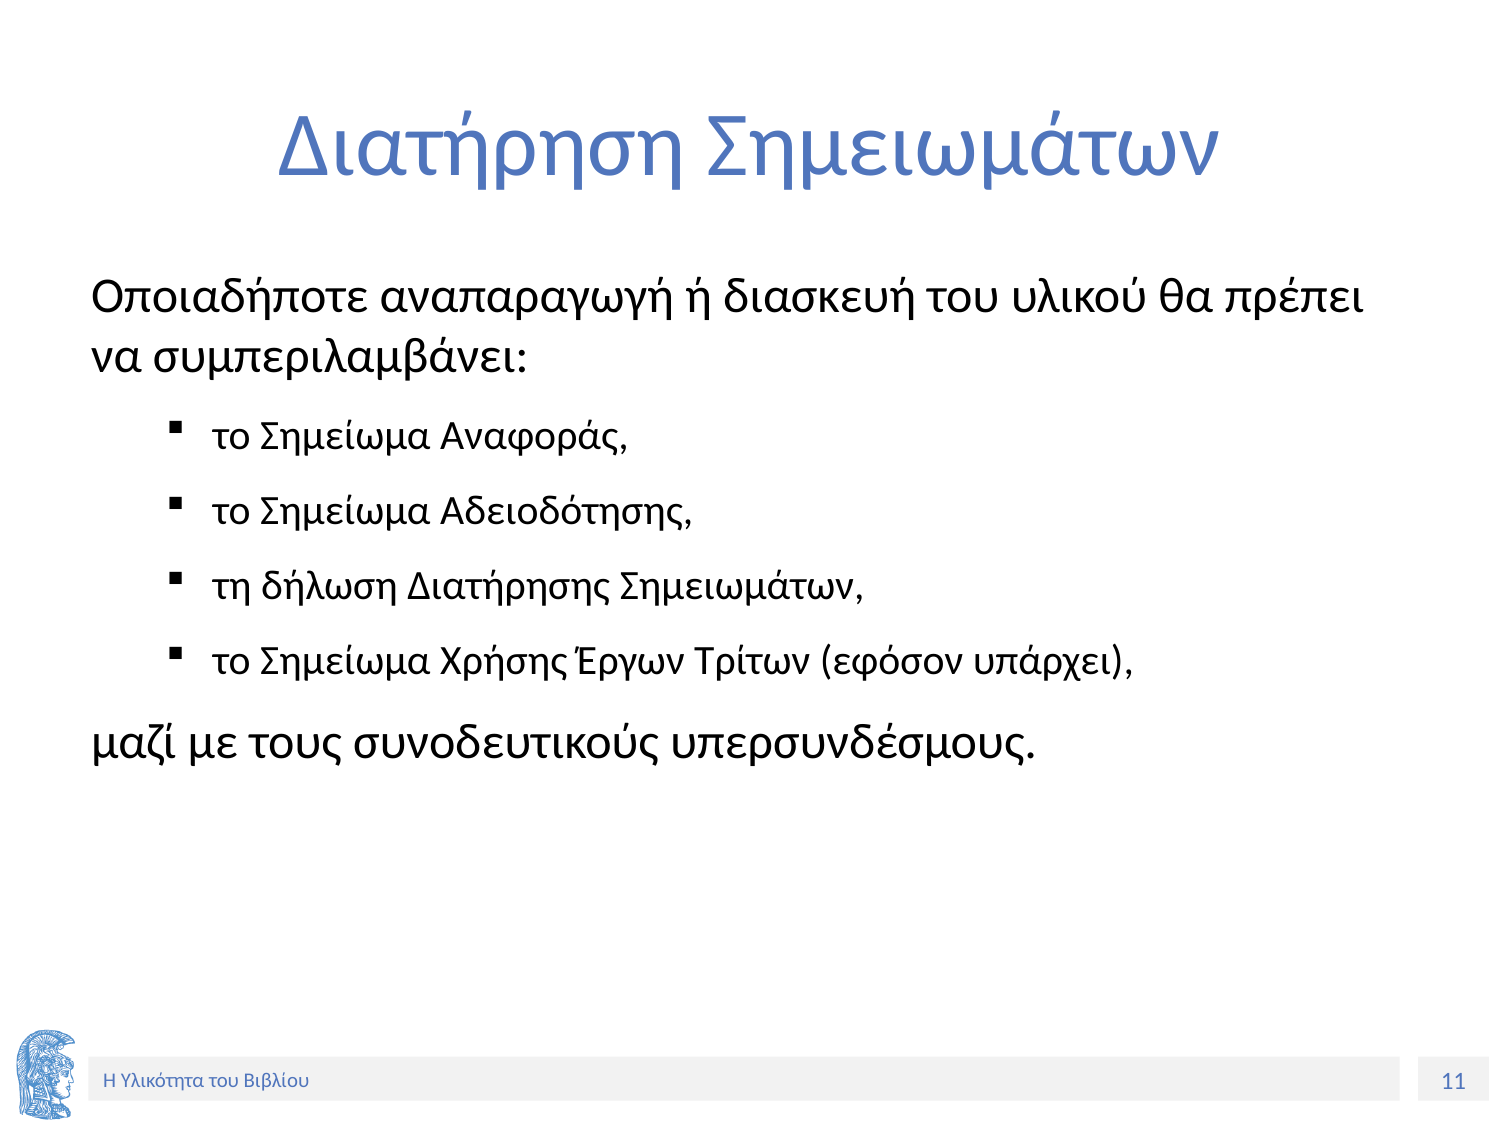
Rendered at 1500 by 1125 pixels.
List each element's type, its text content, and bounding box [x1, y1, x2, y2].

picture [9, 1026, 81, 1120]
list Οποιαδήποτε αναπαραγωγή ή διασκευή του υλικού θα πρέπει να συμπεριλαμβάνει: το Σημείωμα Αναφοράς, το Σημείωμα Αδειοδότησης, τη δήλωση Διατήρησης Σημειωμάτων, το Σημείωμα Χρήσης Έργων Τρίτων (εφόσον υπάρχει), μαζί με τους συνοδευτικούς υπερσυνδέσμους. [76, 255, 1427, 998]
title Διατήρηση Σημειωμάτων [75, 45, 1425, 233]
